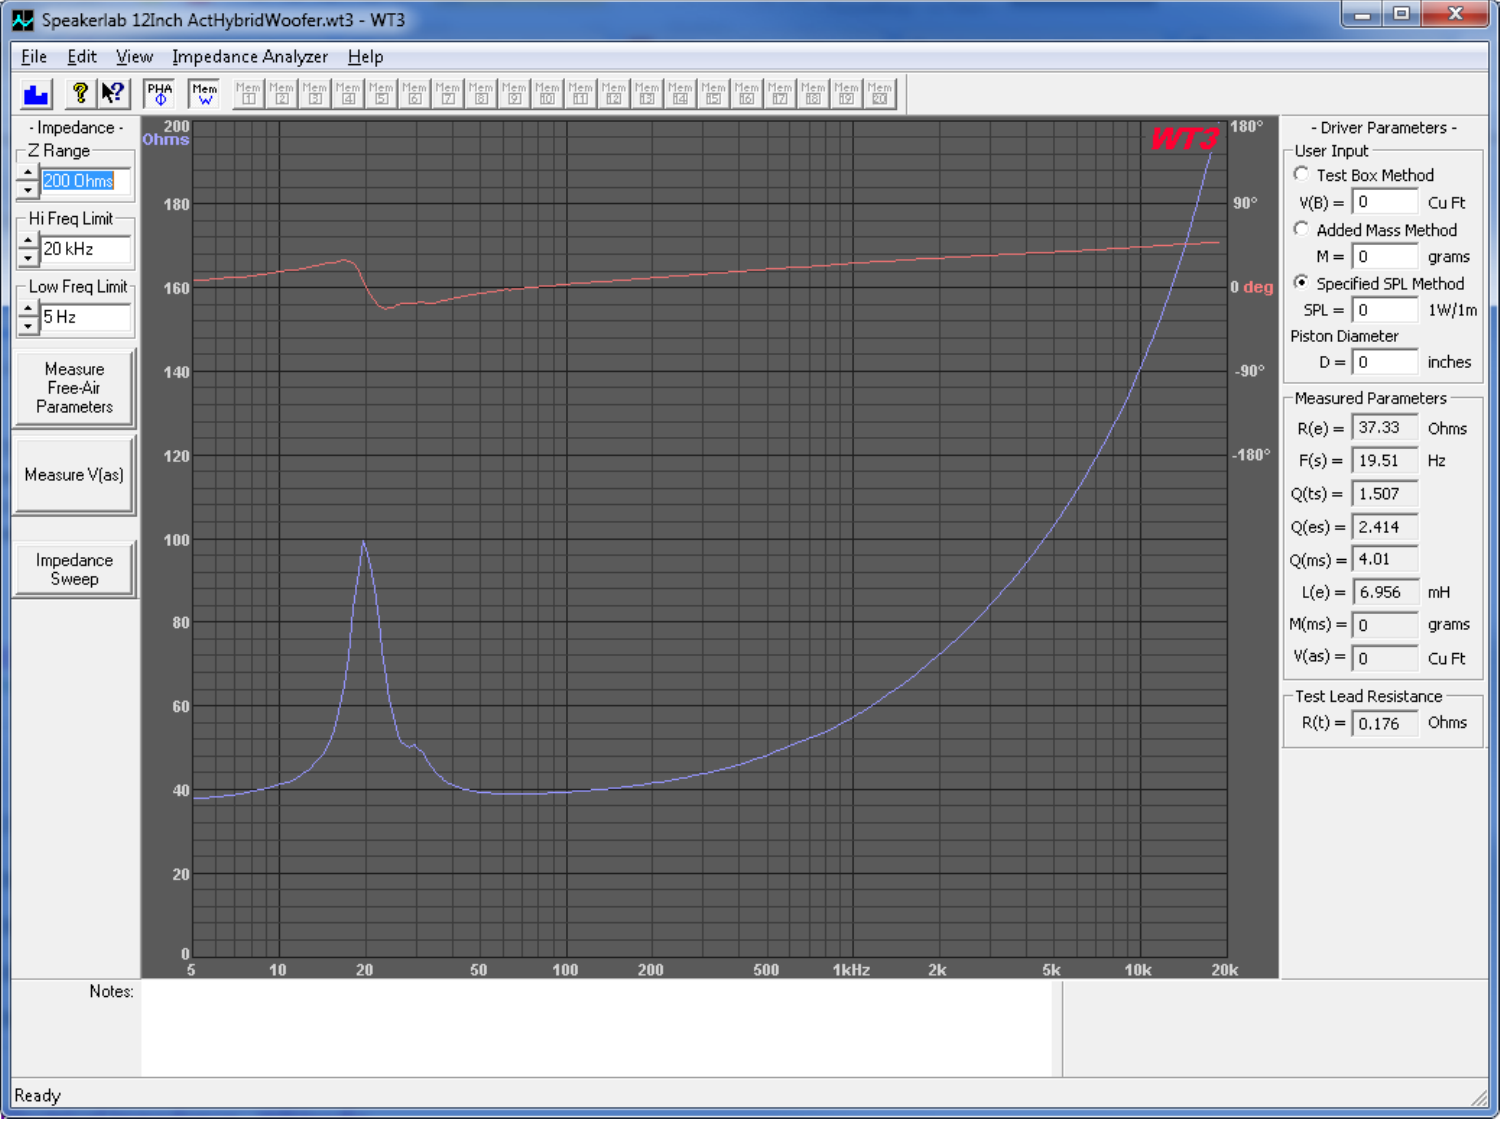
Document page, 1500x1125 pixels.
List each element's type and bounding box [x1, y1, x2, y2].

list [0, 0, 1500, 1119]
